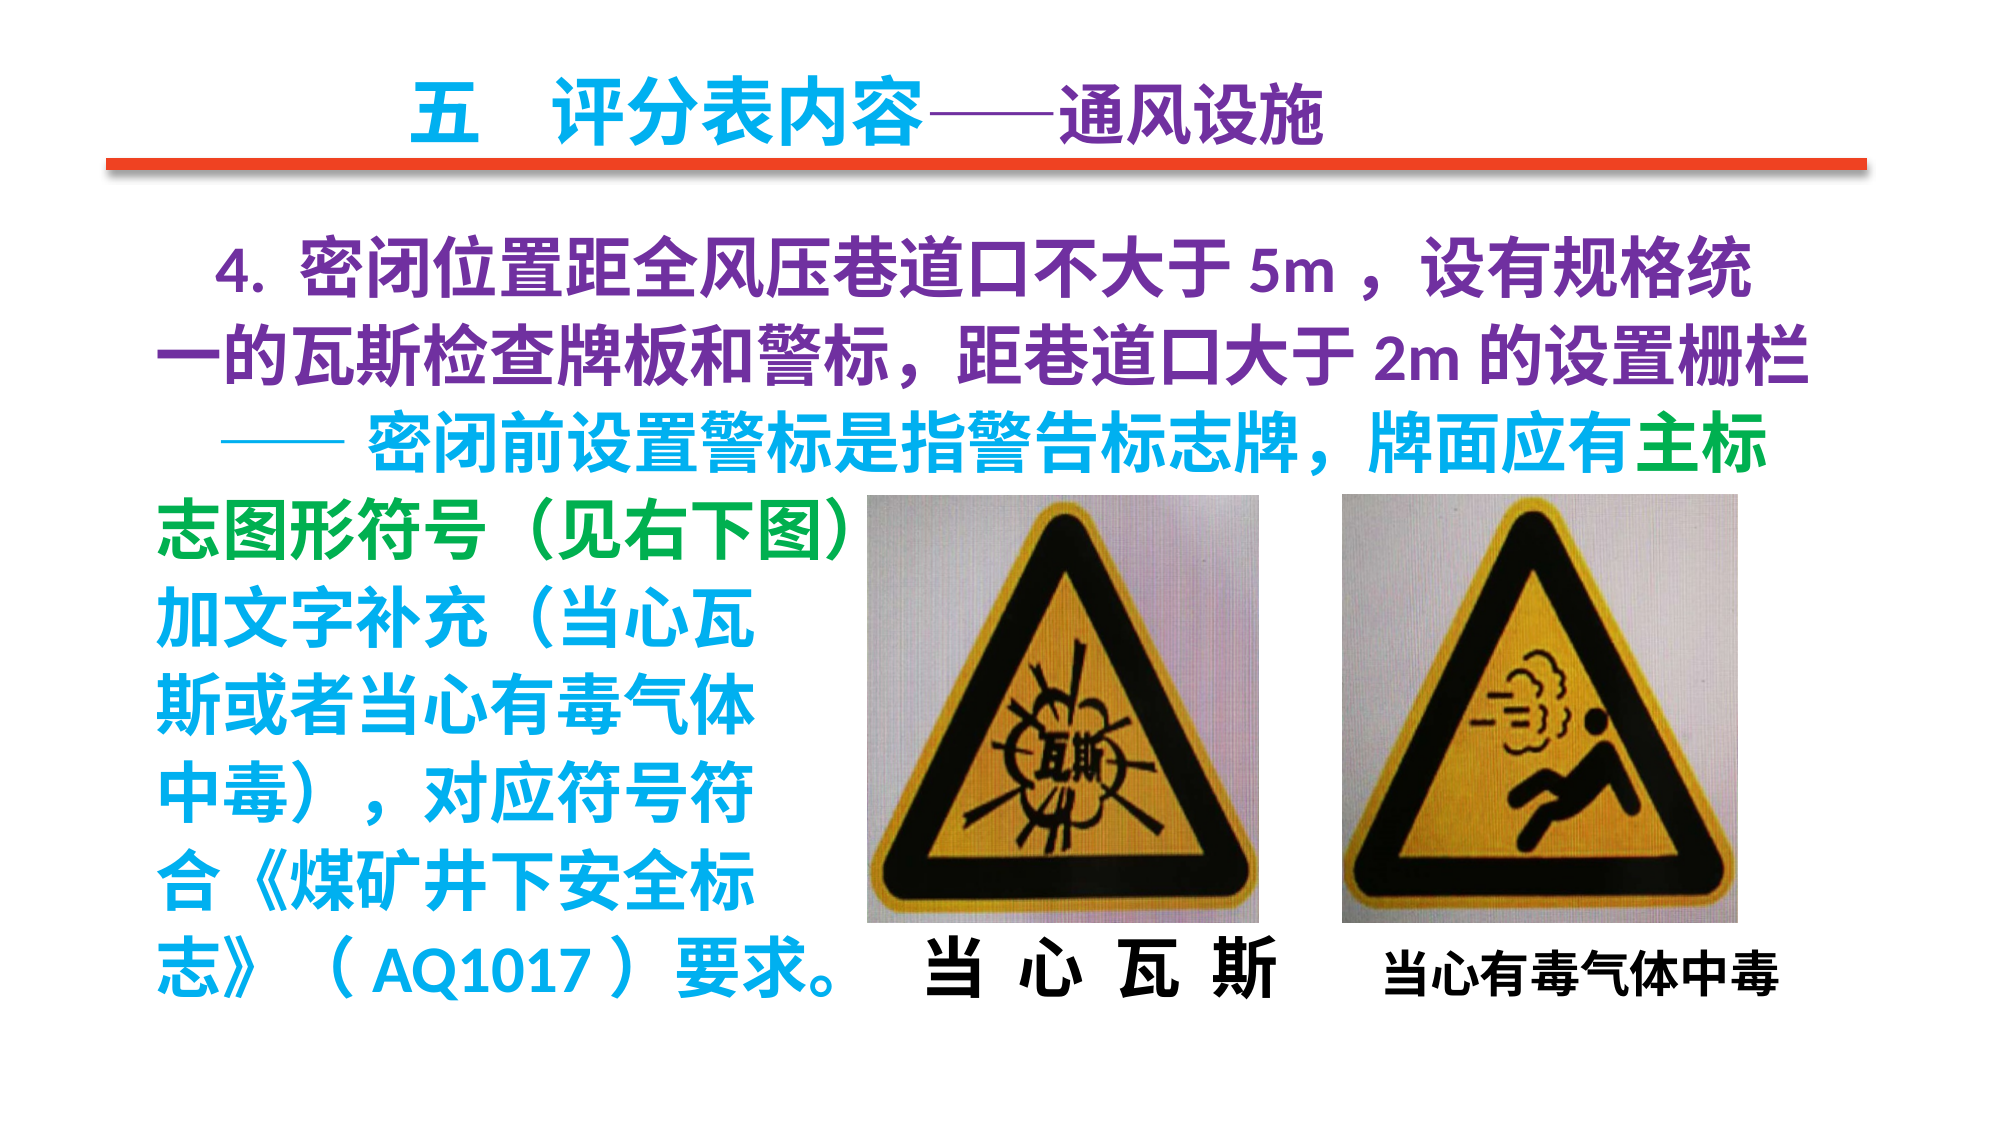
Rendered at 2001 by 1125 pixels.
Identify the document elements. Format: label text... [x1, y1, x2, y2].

picture [1342, 494, 1738, 923]
text_box 五 评分表内容——通风设施 [255, 12, 1756, 163]
picture [867, 495, 1259, 923]
text_box 4. 密闭位置距全风压巷道口不大于5m，设有规格统一的瓦斯检查牌板和警标，距巷道口大于2m的设置栅栏 ——密闭前设置警标是指警告标志牌，牌面应有主标志图形符号（见右下图） 加文字补充（当心瓦 斯或者当心有毒气体 中毒），对应符号符 合《煤矿井下安全标 志》（AQ1017）要求。 当 心 瓦 斯 当心有毒气体中毒 [141, 210, 1833, 1014]
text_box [281, 689, 616, 778]
